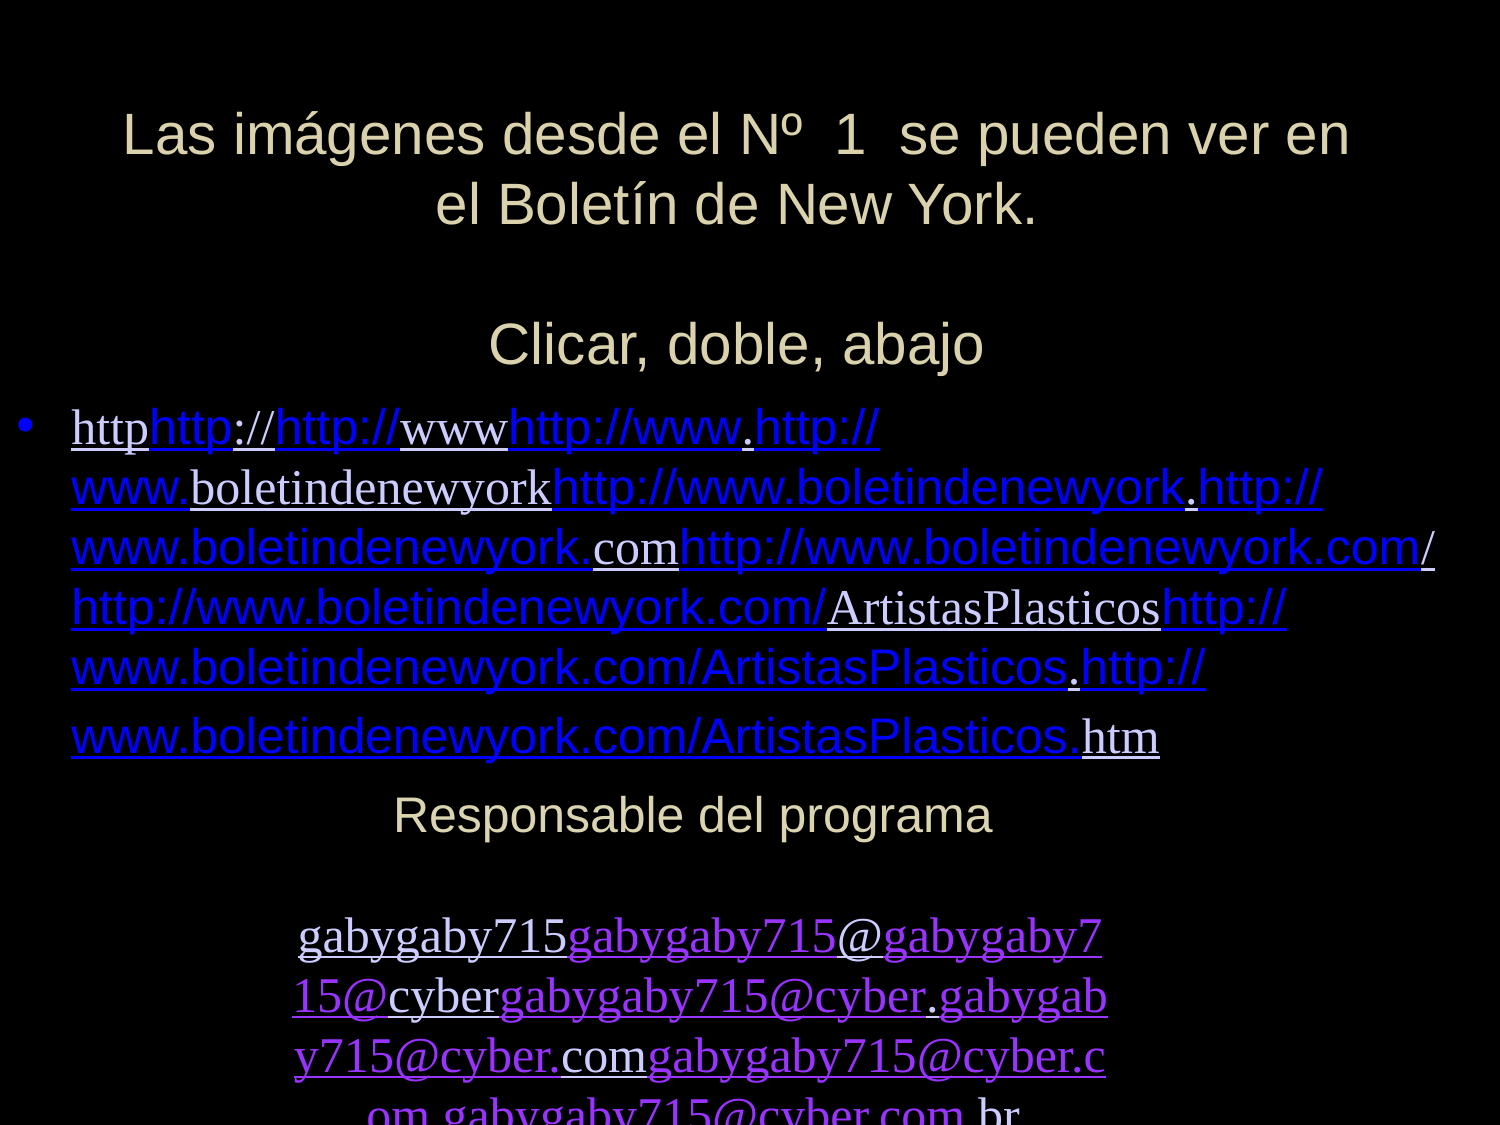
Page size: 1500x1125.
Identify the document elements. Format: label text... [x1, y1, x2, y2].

text_box httphttp://http://wwwhttp://www.http://www.boletindenewyorkhttp://www.boletindenewyork.http://www.boletindenewyork.comhttp://www.boletindenewyork.com/http://www.boletindenewyork.com/ArtistasPlasticoshttp://www.boletindenewyork.com/ArtistasPlasticos.http://www.boletindenewyork.com/ArtistasPlasticos.htm [0, 387, 1500, 525]
text_box Responsable del programa gabygaby715gabygaby715@gabygaby715@cybergabygaby715@cyber.gabygaby715@cyber.comgabygaby715@cyber.com.gabygaby715@cyber.com.br gabygaby715@gabygaby715@hotmailgabygaby715@hotmail.gabygaby715@hotmail.com [275, 774, 1125, 1030]
text_box Las imágenes desde el Nº 1 se pueden ver en el Boletín de New York. Clicar, doble, abajo [87, 0, 1388, 387]
title [125, 849, 1400, 1038]
